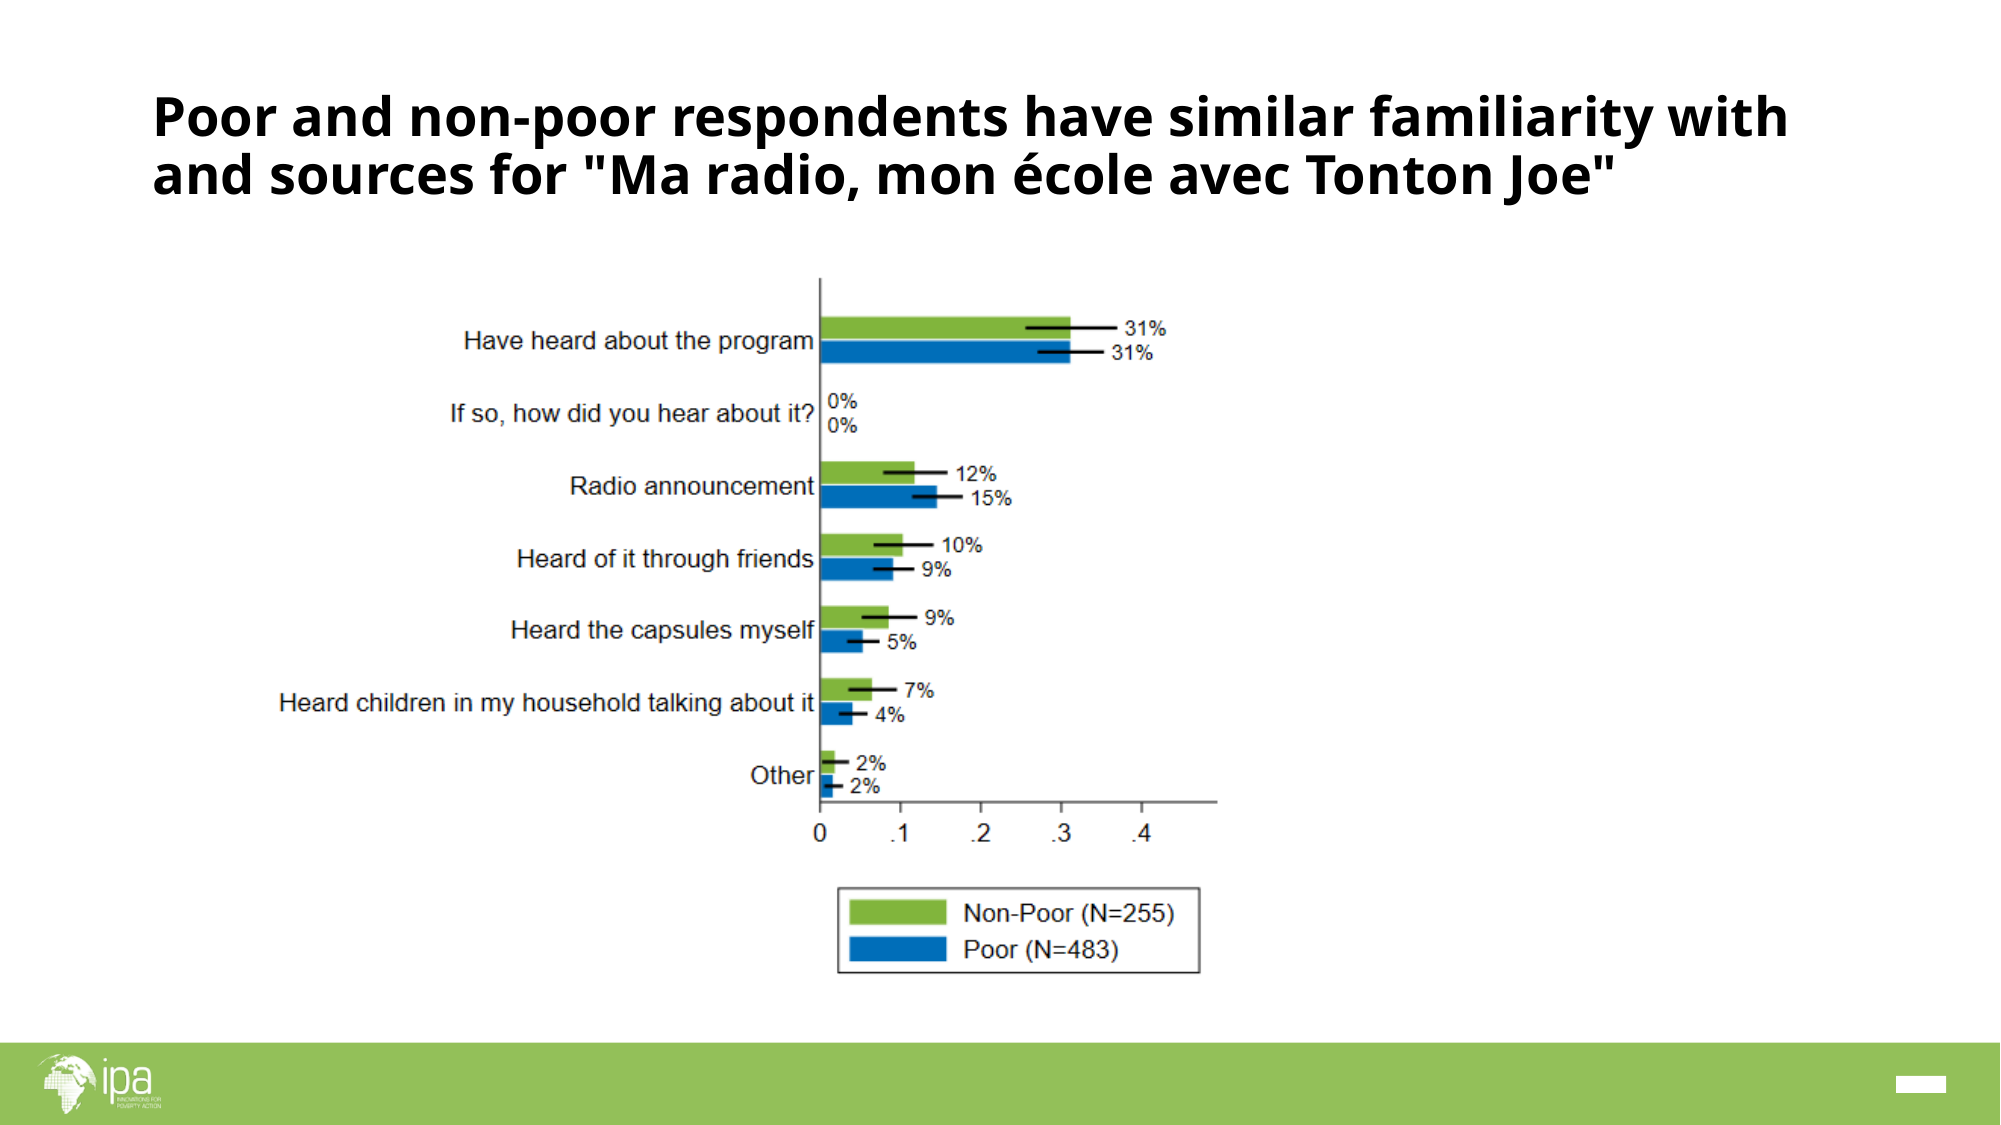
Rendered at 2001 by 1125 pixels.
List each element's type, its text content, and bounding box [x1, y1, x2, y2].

picture [37, 1054, 161, 1114]
picture [183, 251, 1245, 1010]
title Poor and non-poor respondents have similar familiarity with and sources for "Ma radio, mon école avec Tonton Joe" [137, 87, 1863, 214]
